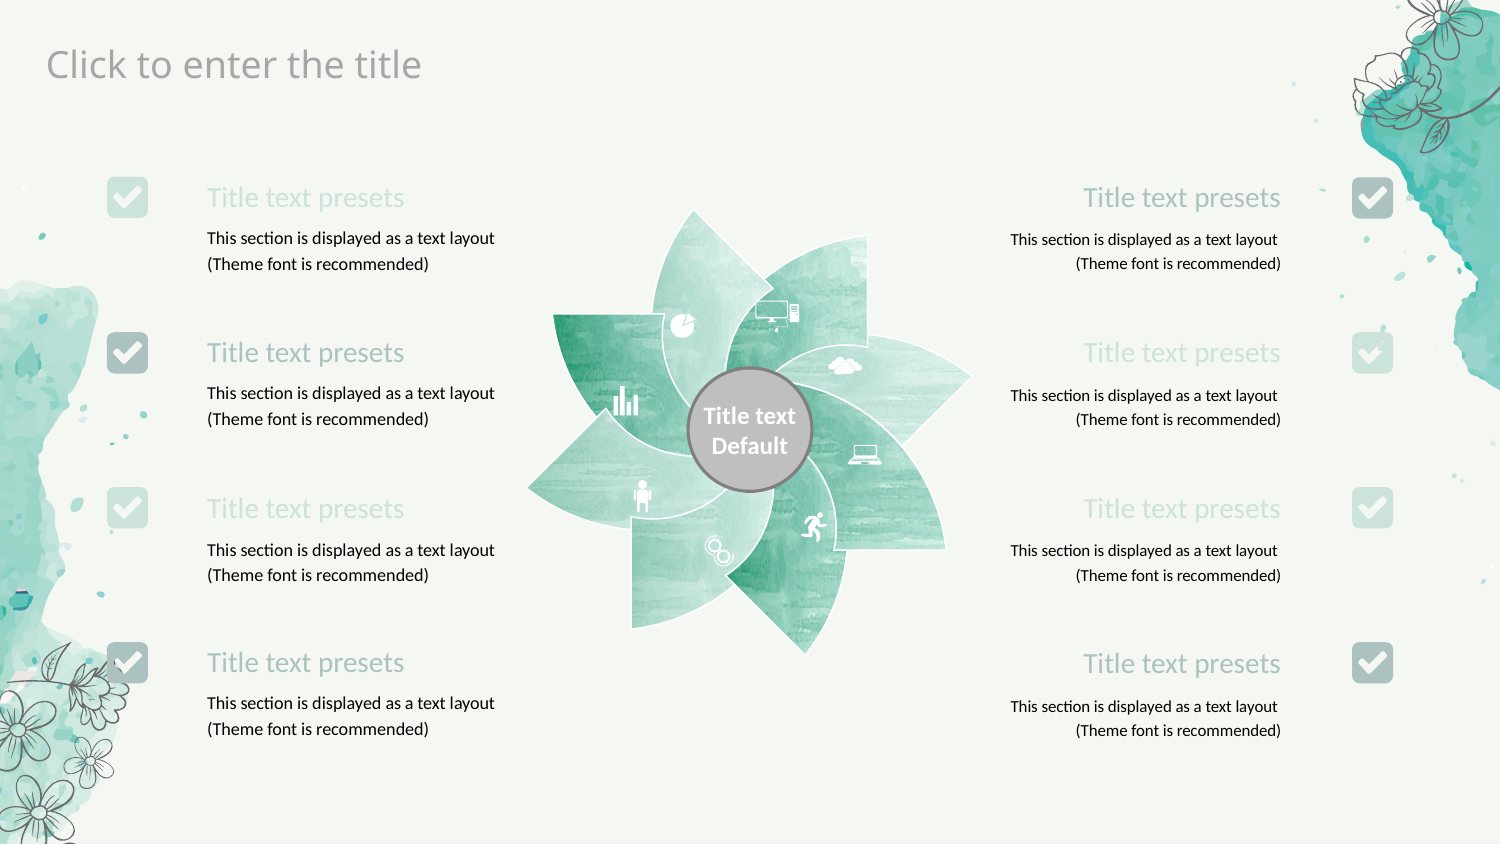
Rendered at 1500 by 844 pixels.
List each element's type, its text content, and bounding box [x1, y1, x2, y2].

text_box [1355, 332, 1394, 374]
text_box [626, 208, 774, 367]
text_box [630, 422, 720, 630]
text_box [725, 390, 873, 656]
text_box [106, 642, 144, 684]
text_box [147, 488, 507, 594]
text_box Click to enter the title [45, 32, 467, 95]
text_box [147, 331, 507, 438]
text_box [106, 176, 145, 218]
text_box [1010, 487, 1353, 595]
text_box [552, 313, 759, 406]
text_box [525, 408, 720, 555]
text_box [872, 309, 973, 447]
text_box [1010, 643, 1353, 751]
text_box [1354, 642, 1394, 684]
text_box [1010, 331, 1353, 439]
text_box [778, 234, 868, 367]
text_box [147, 641, 507, 748]
text_box [1355, 177, 1394, 219]
text_box [106, 332, 144, 374]
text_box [1010, 176, 1353, 284]
text_box [1354, 487, 1394, 529]
text_box [106, 487, 145, 529]
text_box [740, 369, 947, 551]
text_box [147, 176, 507, 283]
